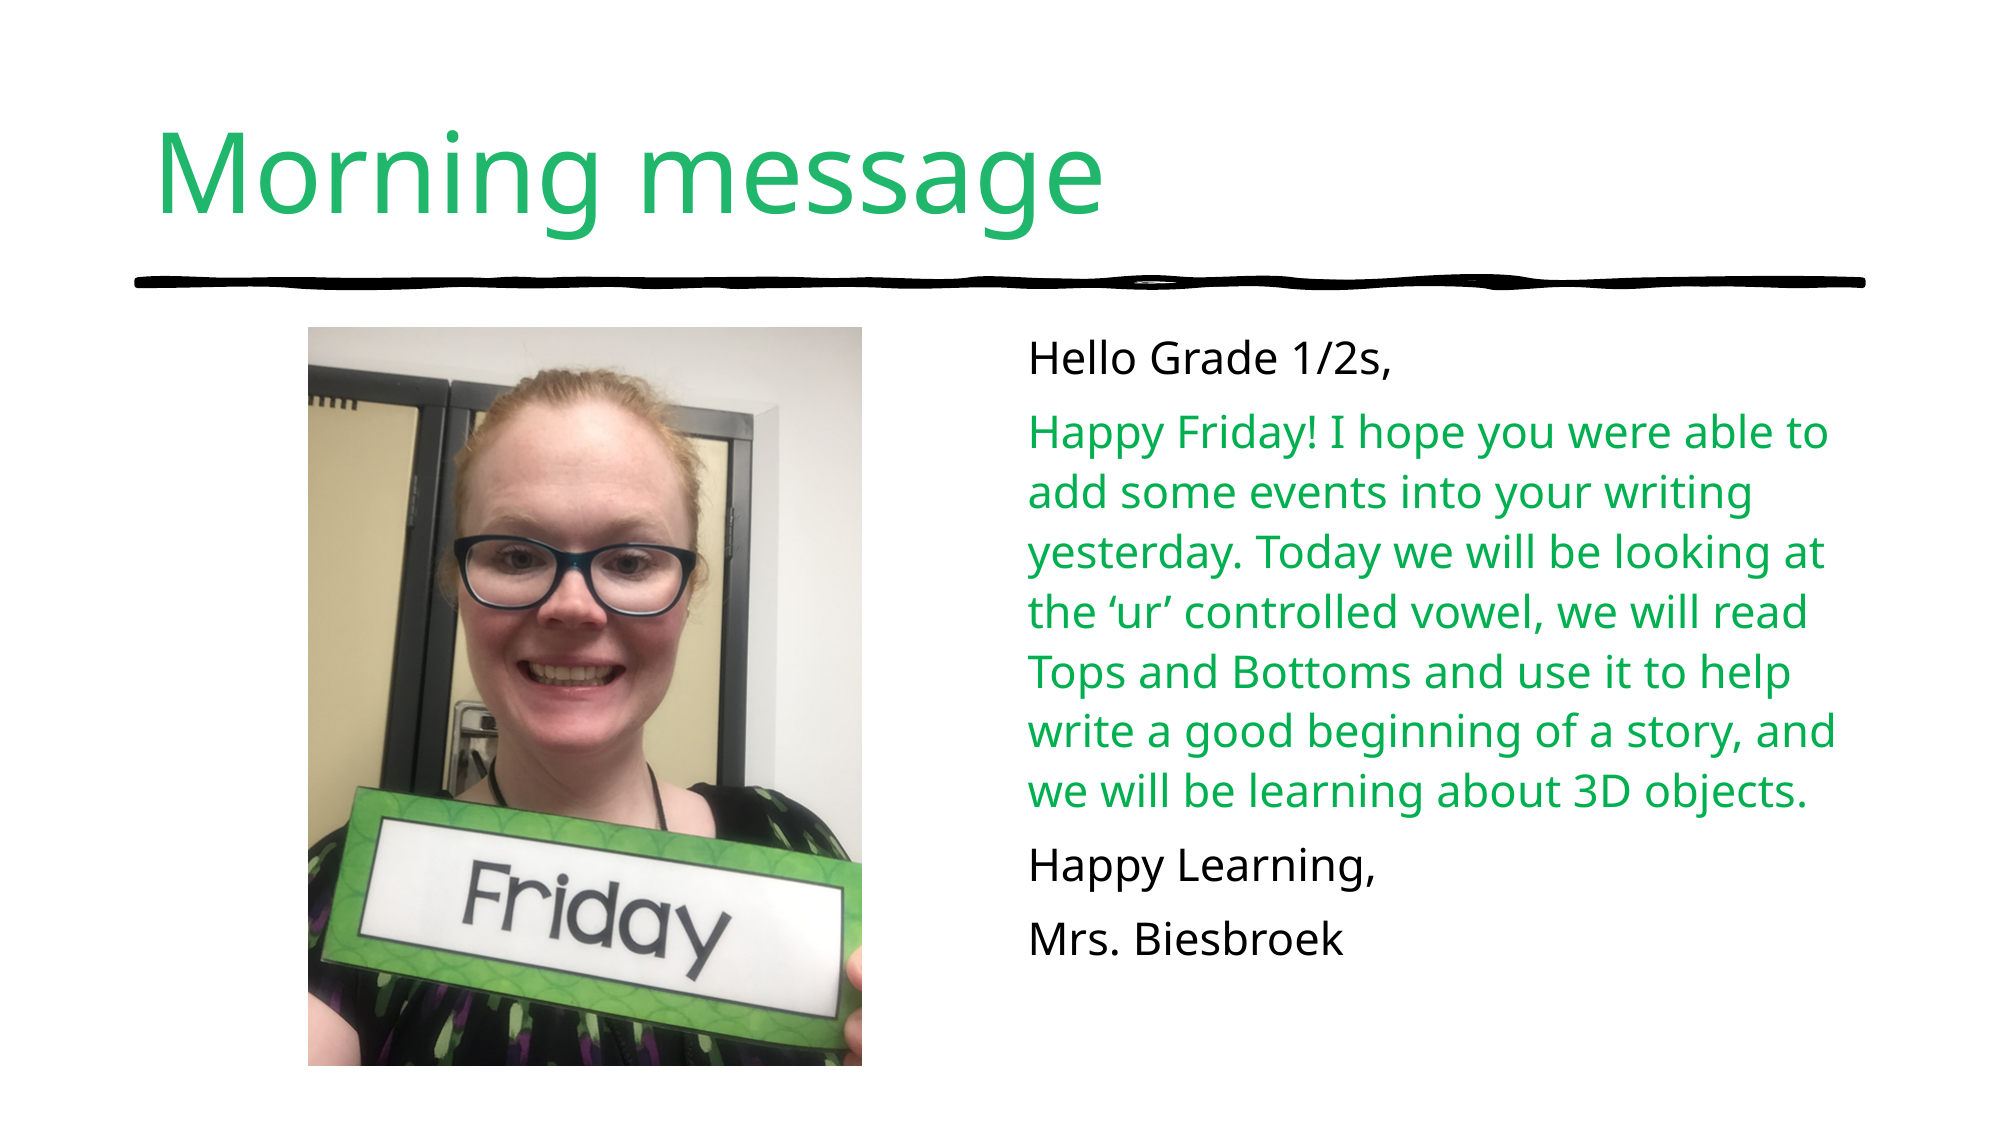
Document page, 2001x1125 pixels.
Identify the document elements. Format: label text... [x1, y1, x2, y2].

picture [308, 327, 862, 1066]
title Morning message [137, 59, 1863, 278]
list Hello Grade 1/2s, Happy Friday! I hope you were able to add some events into your writing yesterday. Today we will be looking at the ‘ur’ controlled vowel, we will read Tops and Bottoms and use it to help write a good beginning of a story, and we will be learning about 3D objects. Happy Learning, Mrs. Biesbroek [1012, 316, 1863, 1014]
